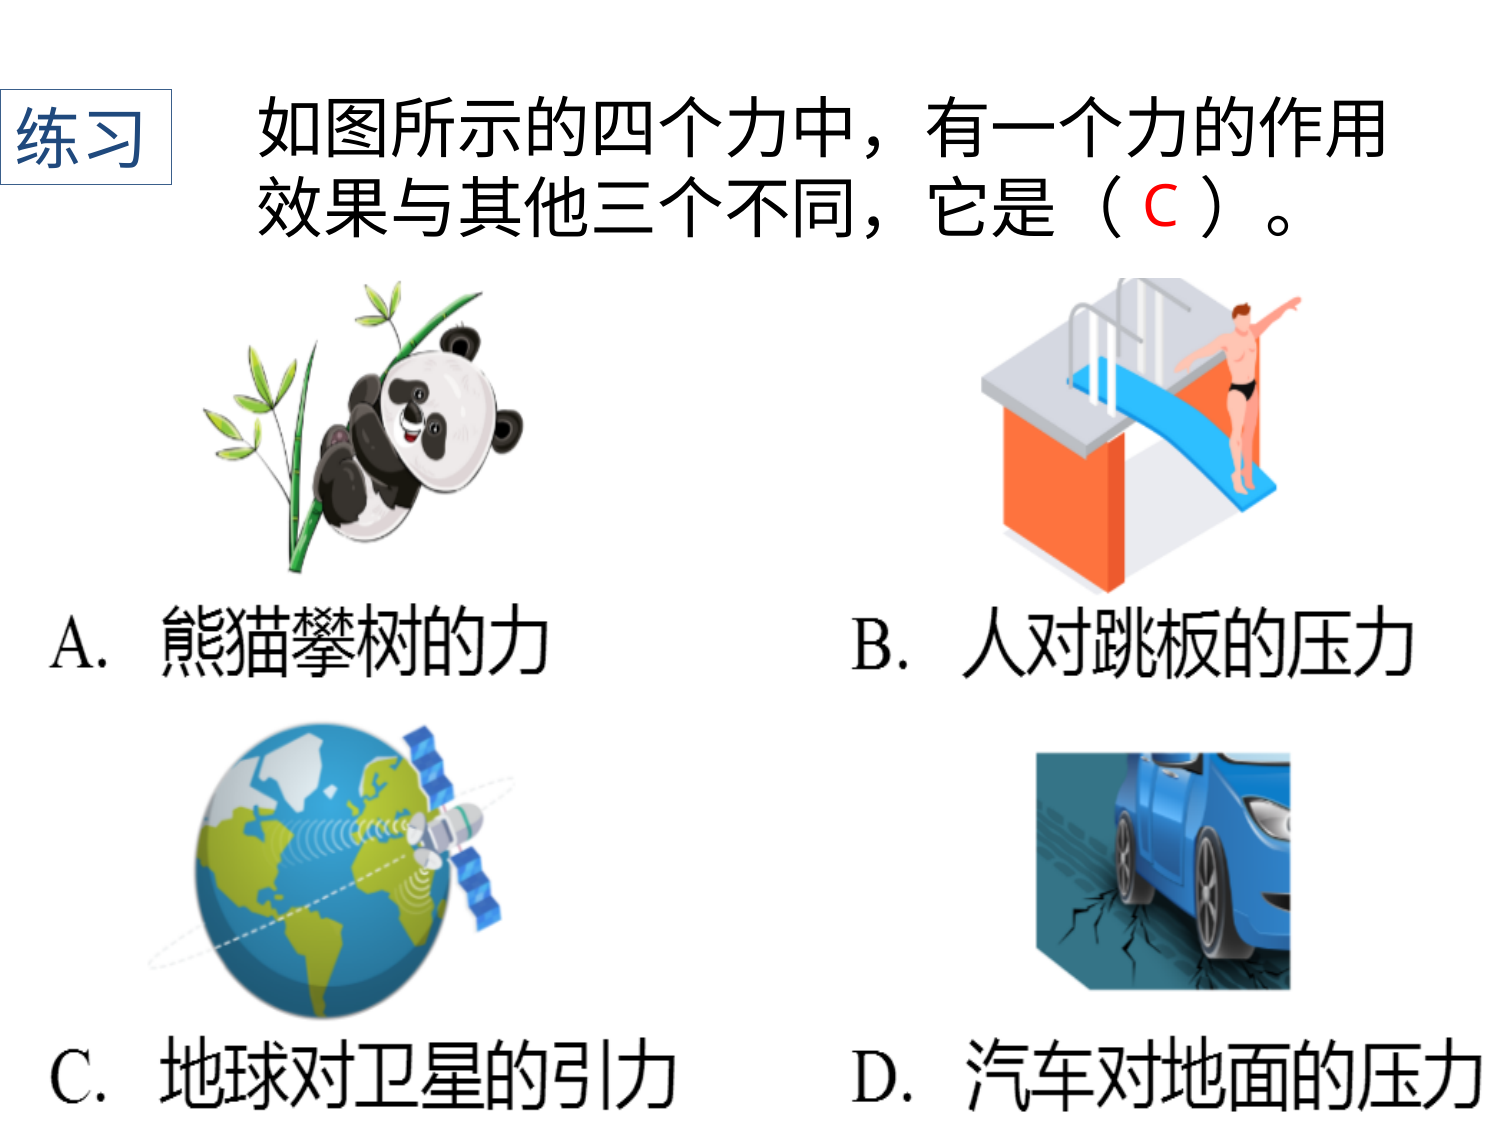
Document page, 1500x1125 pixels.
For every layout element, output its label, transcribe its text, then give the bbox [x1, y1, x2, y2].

picture [0, 278, 1500, 1125]
text_box 如图所示的四个力中，有一个力的作用效果与其他三个不同，它是（ ）。 [242, 78, 1447, 253]
text_box 练习 [0, 89, 172, 185]
text_box ﻿C [1127, 160, 1223, 246]
